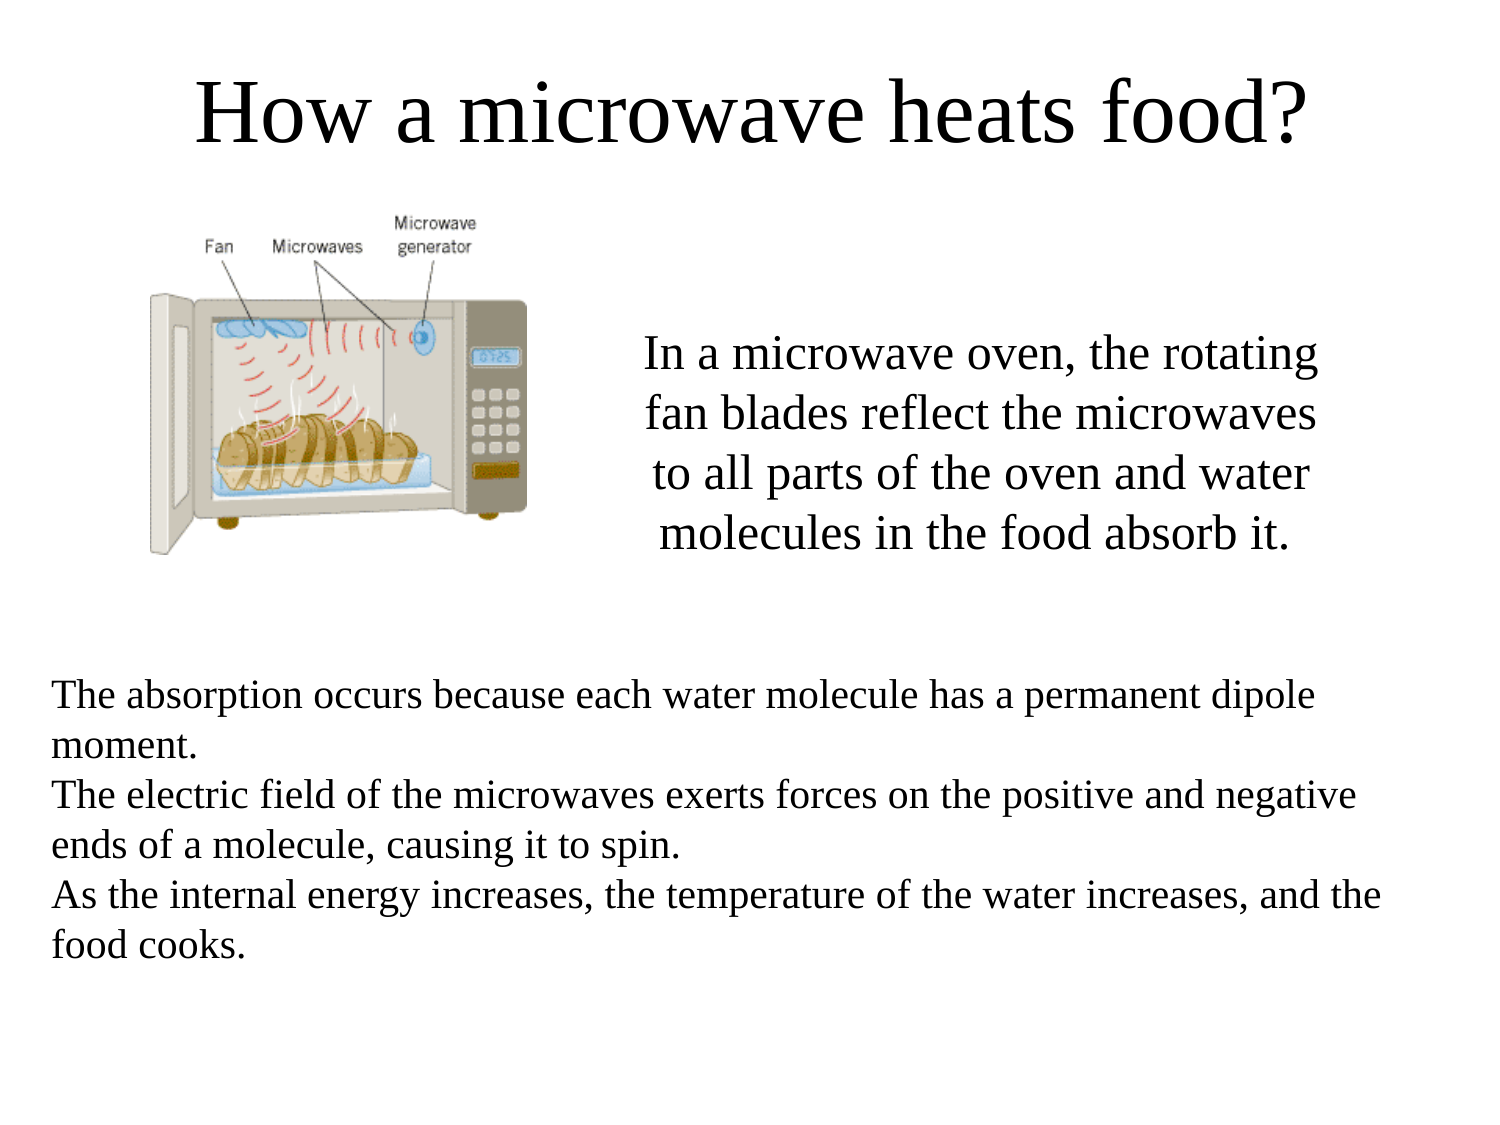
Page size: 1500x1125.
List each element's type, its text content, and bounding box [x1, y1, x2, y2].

text_box In a microwave oven, the rotating fan blades reflect the microwaves to all parts of the oven and water molecules in the food absorb it. [612, 312, 1350, 568]
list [149, 212, 527, 555]
title How a microwave heats food? [115, 12, 1391, 201]
text_box The absorption occurs because each water molecule has a permanent dipole moment. The electric field of the microwaves exerts forces on the positive and negative ends of a molecule, causing it to spin. As the internal energy increases, the temperature of the water increases, and the food cooks. [36, 659, 1412, 975]
